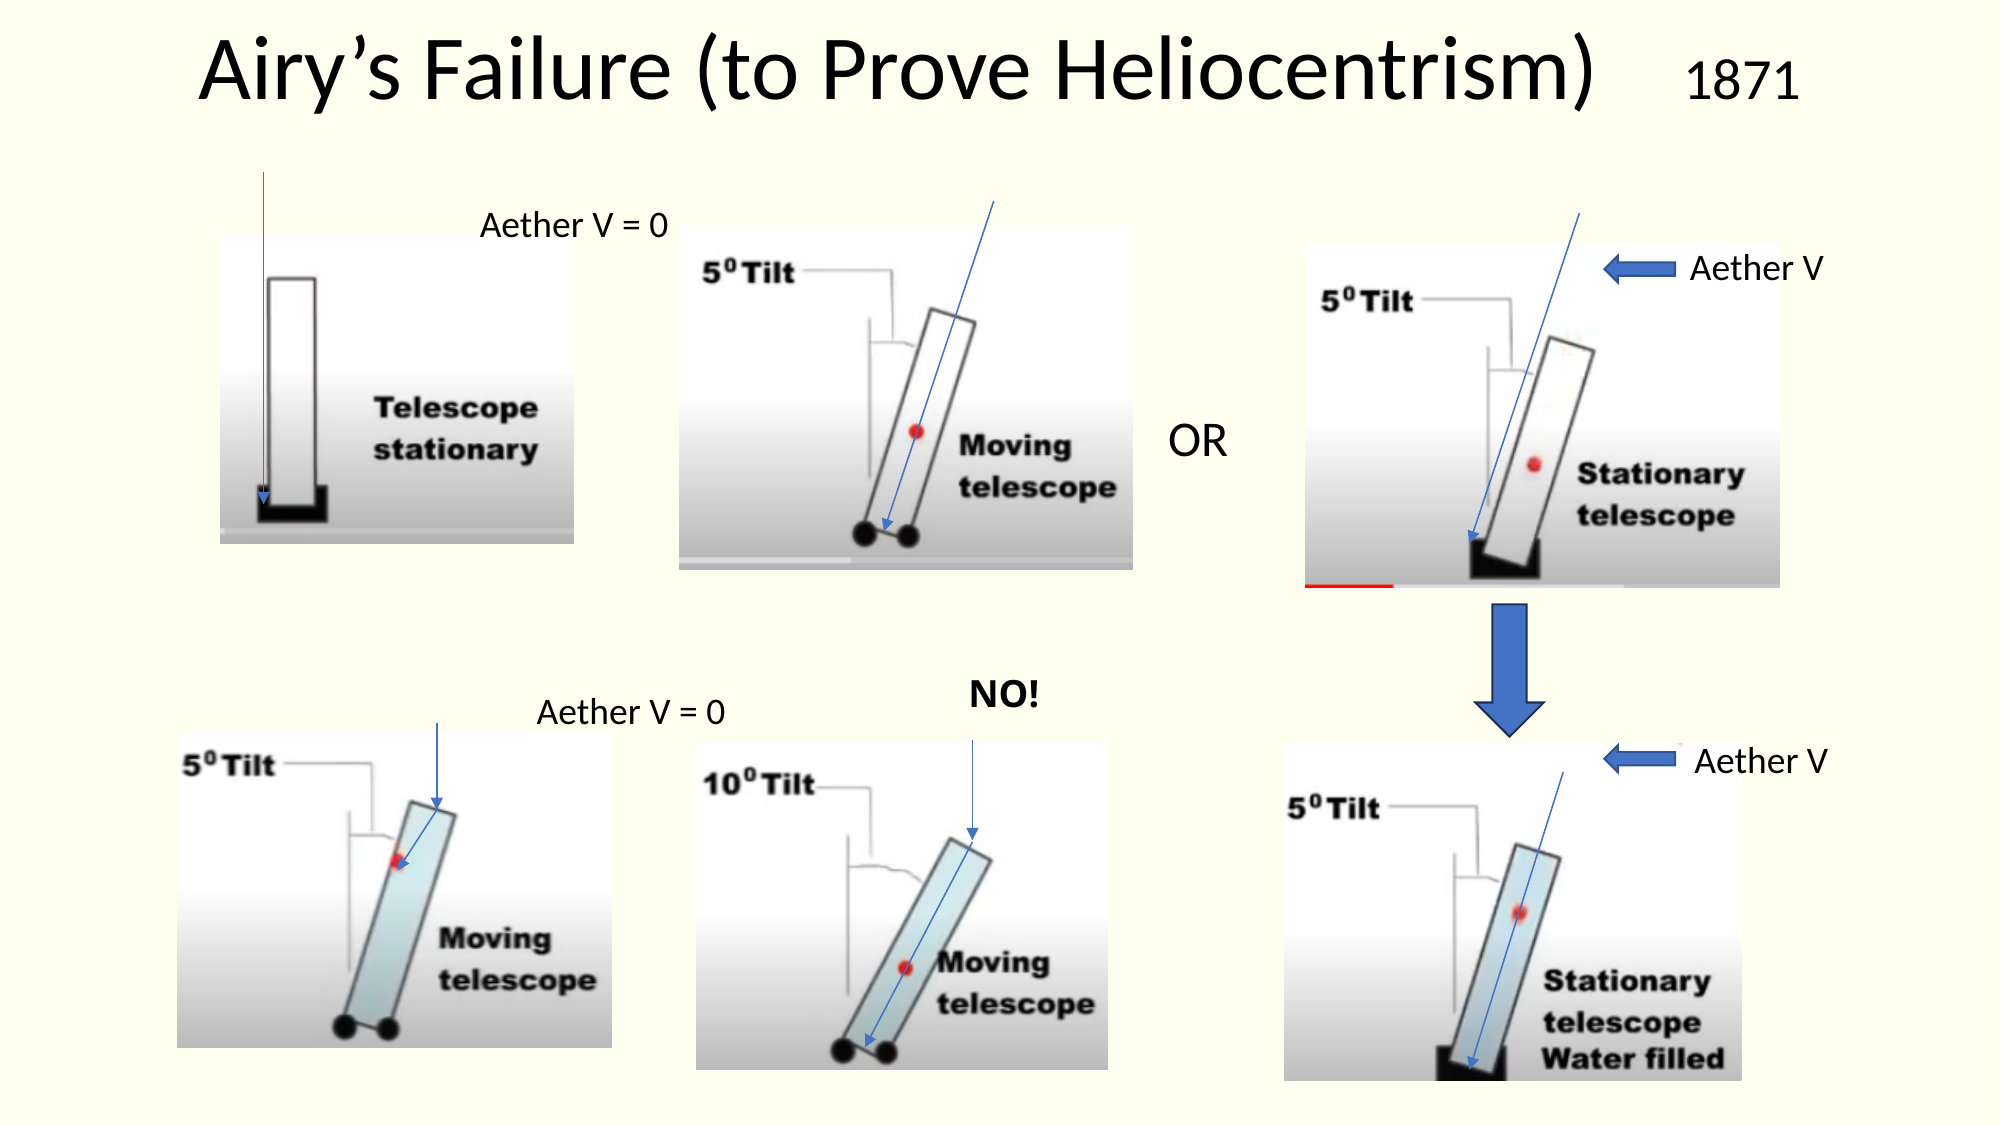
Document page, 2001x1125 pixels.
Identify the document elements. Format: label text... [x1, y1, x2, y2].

picture [176, 731, 612, 1048]
text_box Aether V = 0 [464, 192, 712, 253]
text_box OR [1153, 398, 1245, 474]
picture [1283, 742, 1743, 1081]
title Airy’s Failure (to Prove Heliocentrism) 1871 [137, 10, 1863, 129]
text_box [397, 809, 437, 871]
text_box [1469, 212, 1580, 544]
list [220, 235, 574, 544]
picture [696, 741, 1108, 1070]
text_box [1469, 771, 1564, 1070]
text_box Aether V [1679, 728, 1926, 789]
text_box [1475, 604, 1544, 737]
picture [1305, 241, 1780, 588]
text_box Aether V = 0 [521, 679, 769, 740]
picture [679, 225, 1134, 570]
text_box Aether V [1674, 235, 1922, 296]
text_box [883, 200, 995, 532]
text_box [864, 841, 973, 1048]
text_box NO! [953, 662, 1065, 723]
